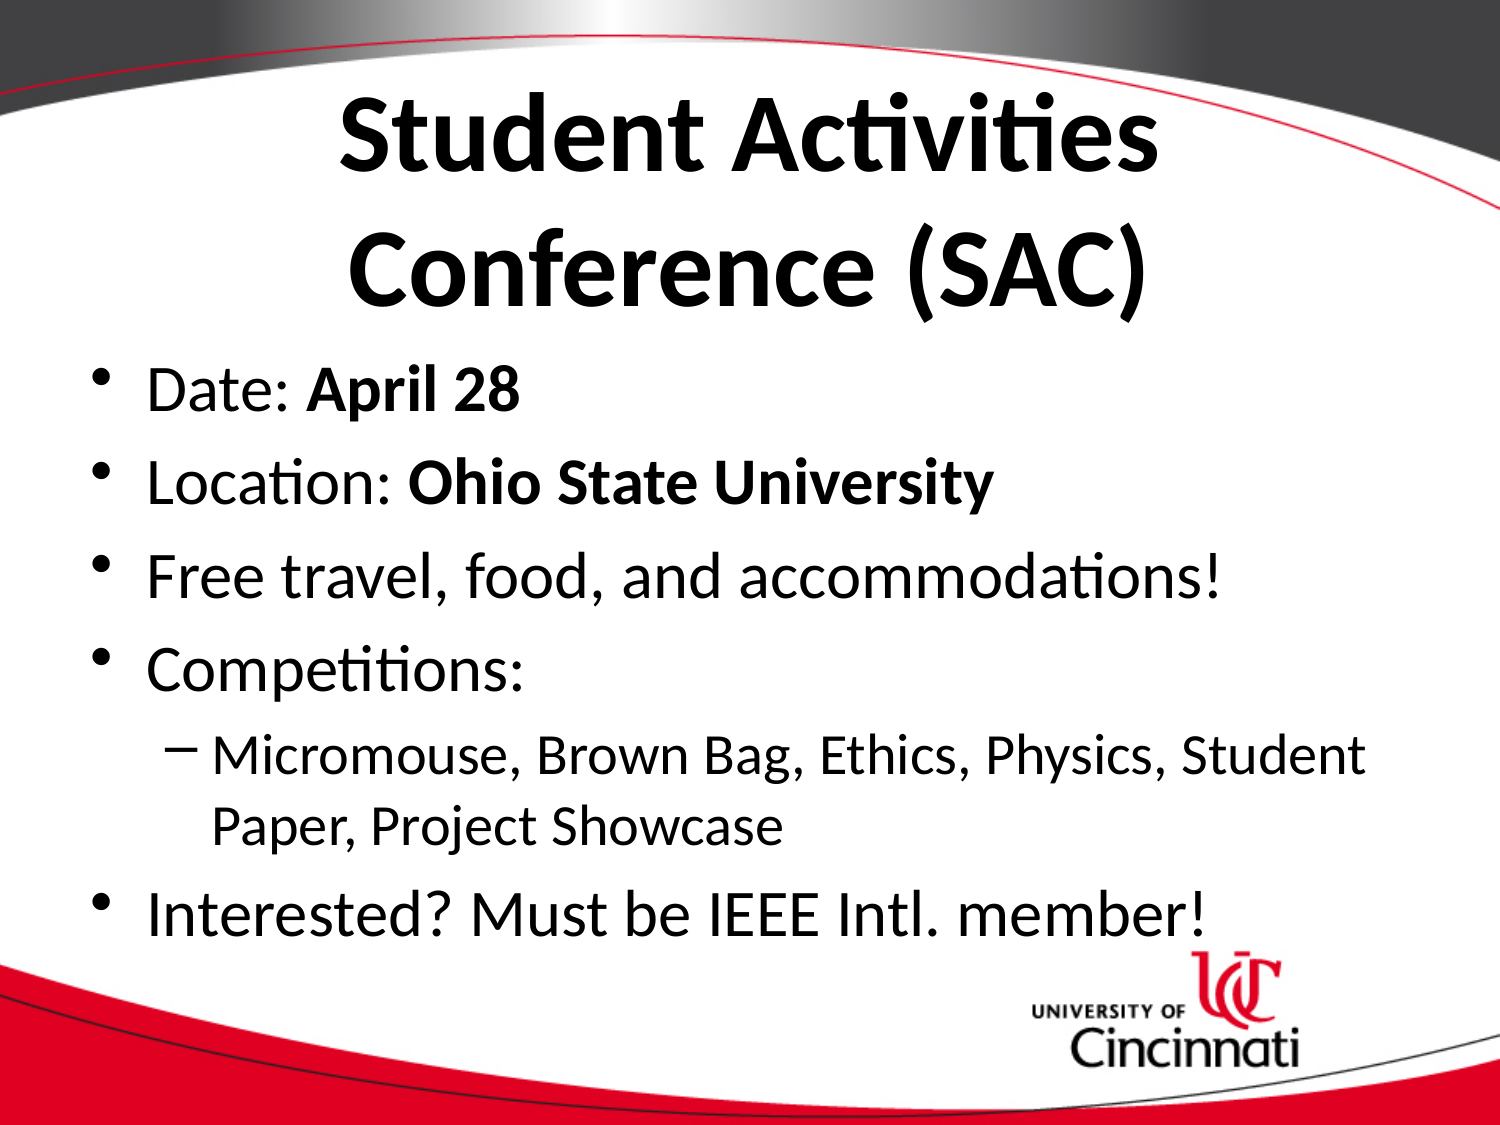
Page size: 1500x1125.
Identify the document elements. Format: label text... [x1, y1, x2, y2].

picture [0, 0, 1500, 1125]
title Student Activities Conference (SAC) [75, 99, 1425, 288]
list Date: April 28 Location: Ohio State University Free travel, food, and accommodations! Competitions: Micromouse, Brown Bag, Ethics, Physics, Student Paper, Project Showcase Interested? Must be IEEE Intl. member! [75, 337, 1425, 921]
